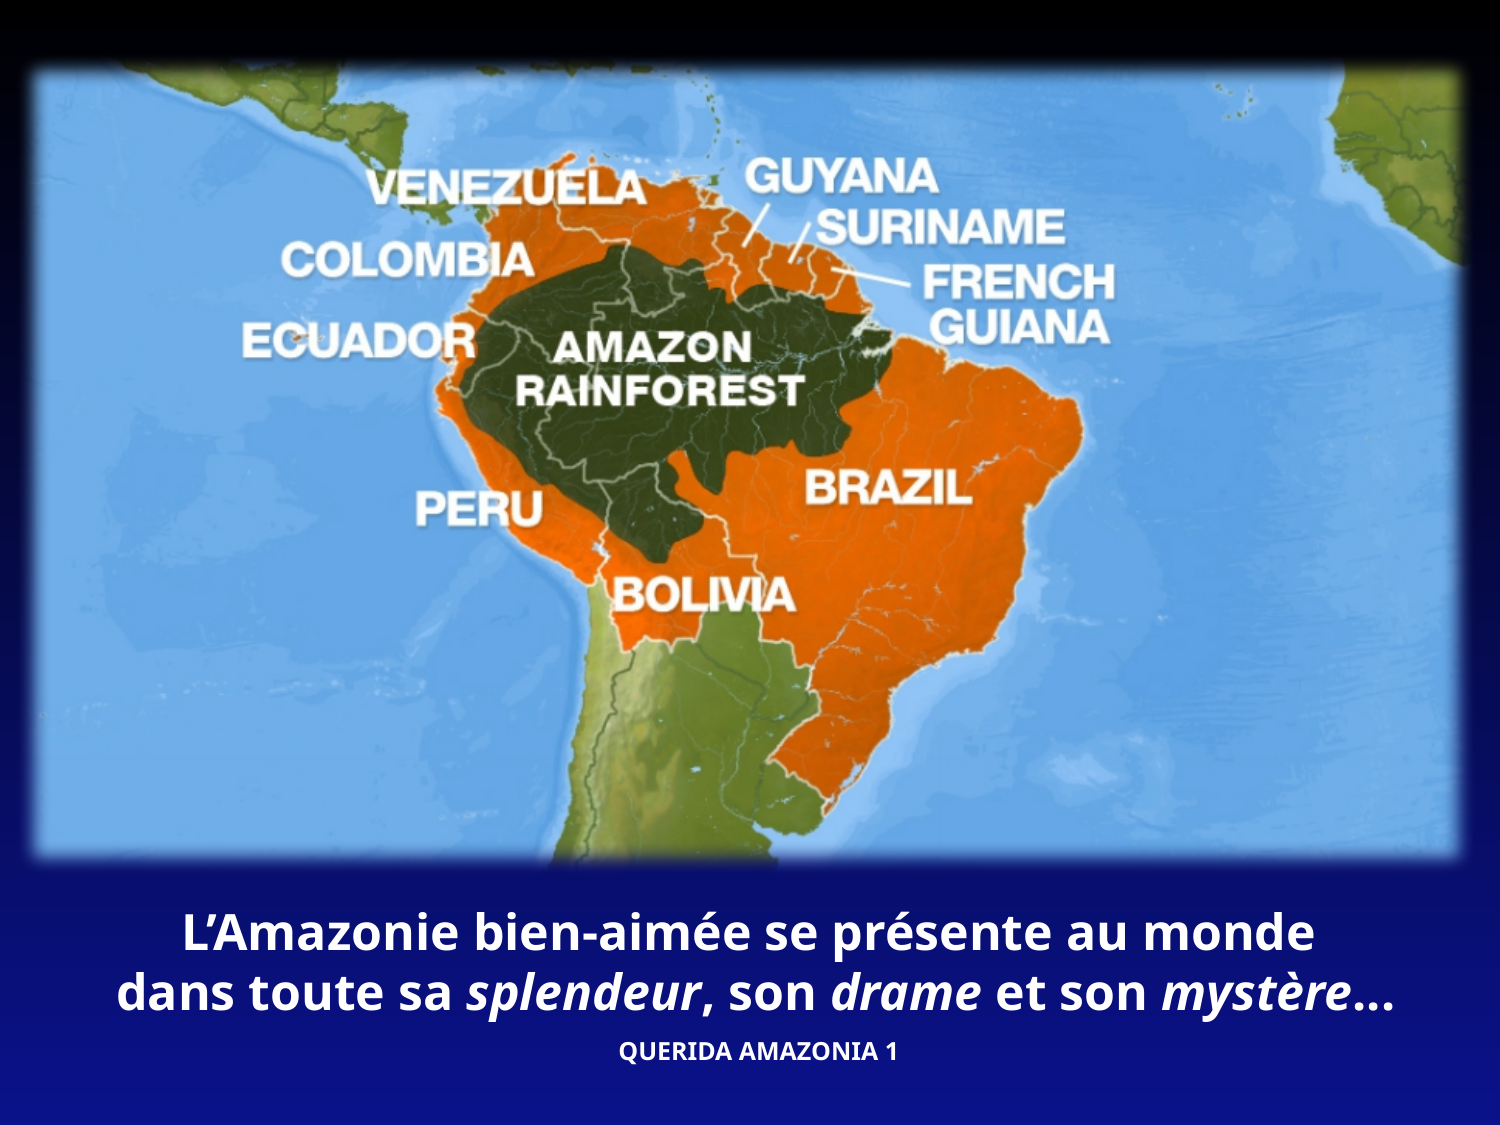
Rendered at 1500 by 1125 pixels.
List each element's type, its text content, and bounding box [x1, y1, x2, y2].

text_box L’Amazonie bien-aimée se présente au monde dans toute sa splendeur, son drame et son mystère... QUERIDA AMAZONIA 1 [12, 893, 1500, 1073]
picture [16, 54, 1477, 875]
